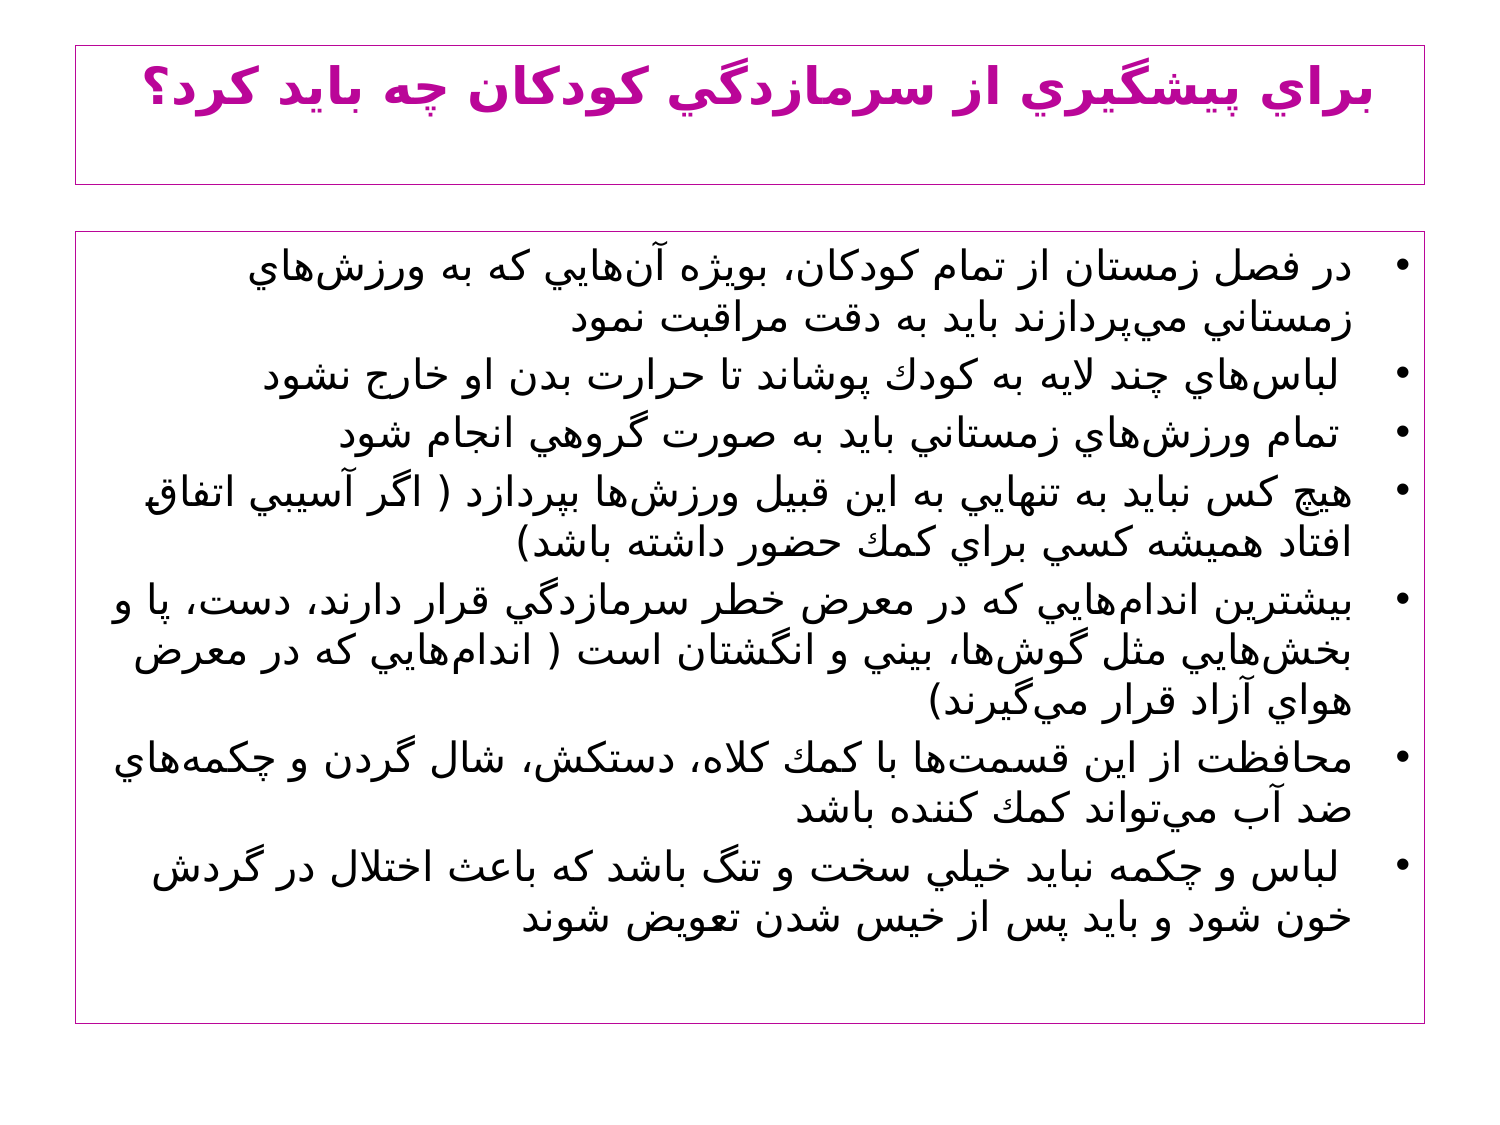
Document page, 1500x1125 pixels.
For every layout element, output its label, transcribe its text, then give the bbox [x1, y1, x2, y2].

list در فصل زمستان از تمام كودكان، بويژه آن‌هايي كه به ورزش‌هاي زمستاني مي‌پردازند بايد به دقت مراقبت نمود لباس‌هاي چند لايه به كودك پوشاند تا حرارت بدن او خارج نشود تمام ورزش‌هاي زمستاني بايد به صورت گروهي انجام شود هيچ كس نبايد به تنهايي به اين قبيل ورزش‌ها بپردازد ( اگر آسيبي اتفاق افتاد هميشه كسي براي كمك حضور داشته باشد) بيشترين اندام‌هايي كه در معرض خطر سرمازدگي قرار دارند، دست، پا و بخش‌هايي مثل گوش‌ها، بيني و انگشتان است ( اندام‌هايي كه در معرض هواي آزاد قرار مي‌گيرند) محافظت از اين قسمت‌ها با كمك كلاه، دستكش، شال گردن و چكمه‌هاي ضد آب مي‌تواند كمك كننده باشد لباس و چكمه نبايد خيلي سخت و تنگ باشد كه باعث اختلال در گردش خون شود و بايد پس از خيس شدن تعويض شوند [75, 231, 1425, 1024]
title براي پيشگيري از سرمازدگي كودكان چه بايد كرد؟ [75, 45, 1425, 185]
